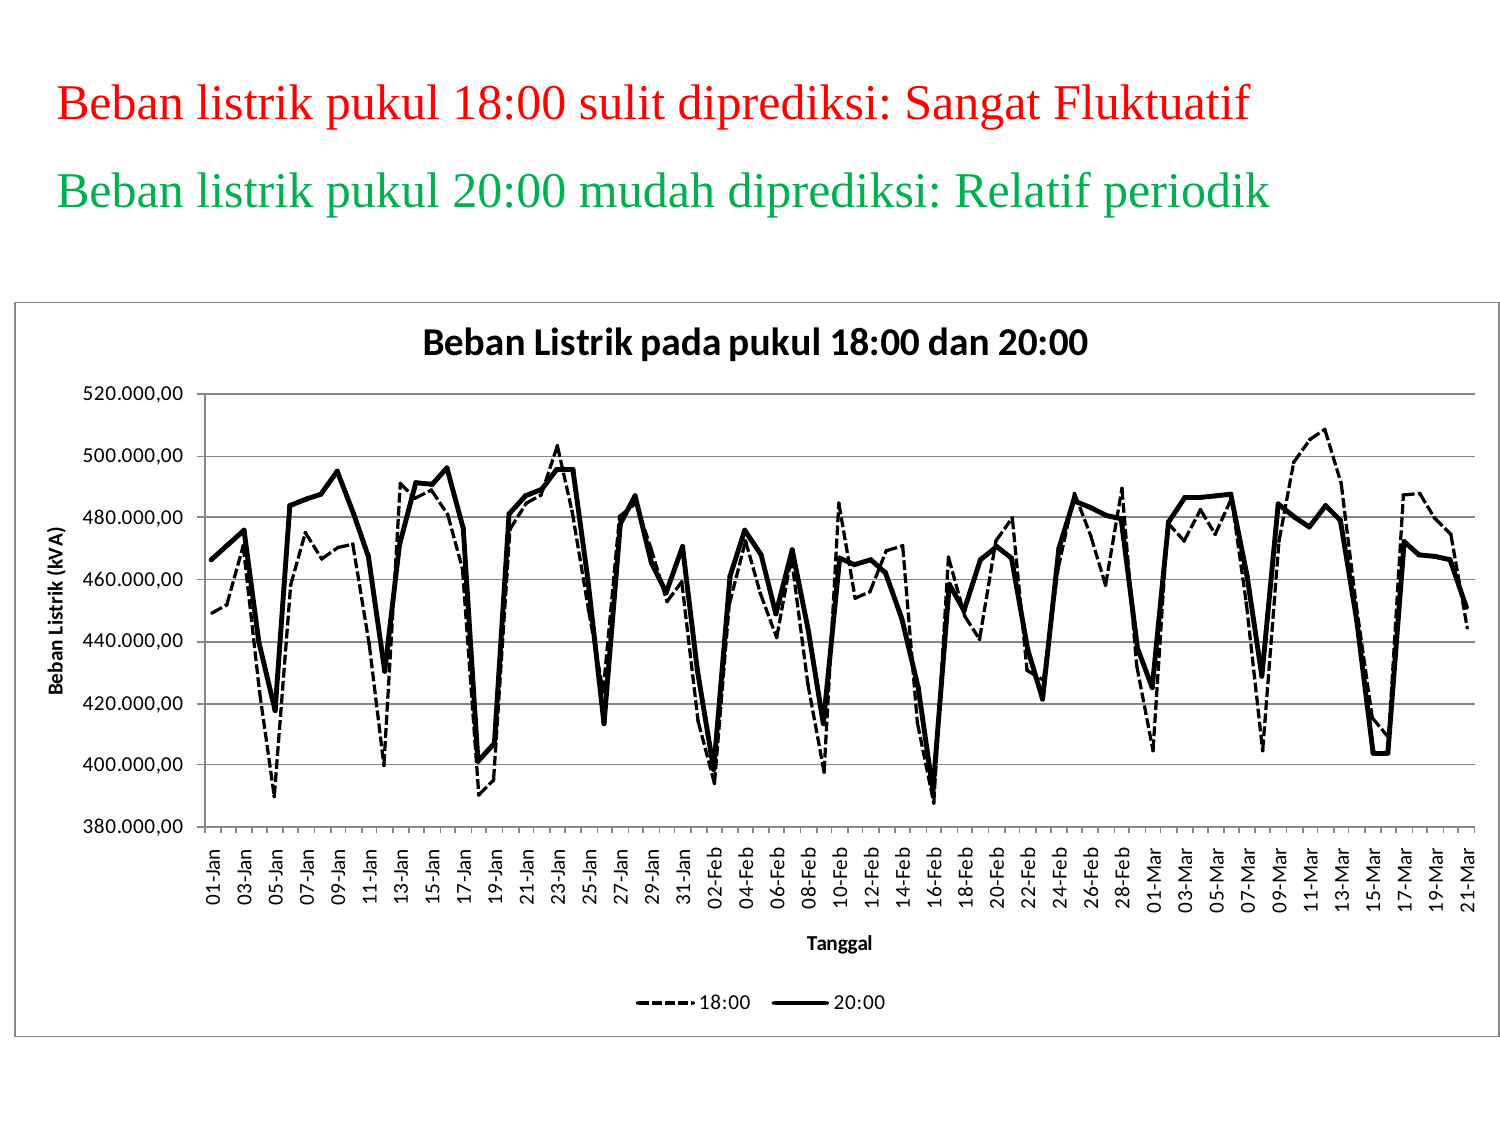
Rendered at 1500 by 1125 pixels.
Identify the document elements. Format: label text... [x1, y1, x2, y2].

text_box Beban listrik pukul 20:00 mudah diprediksi: Relatif periodik [41, 149, 1287, 225]
picture [12, 299, 1500, 1038]
text_box Beban listrik pukul 18:00 sulit diprediksi: Sangat Fluktuatif [41, 62, 1267, 138]
